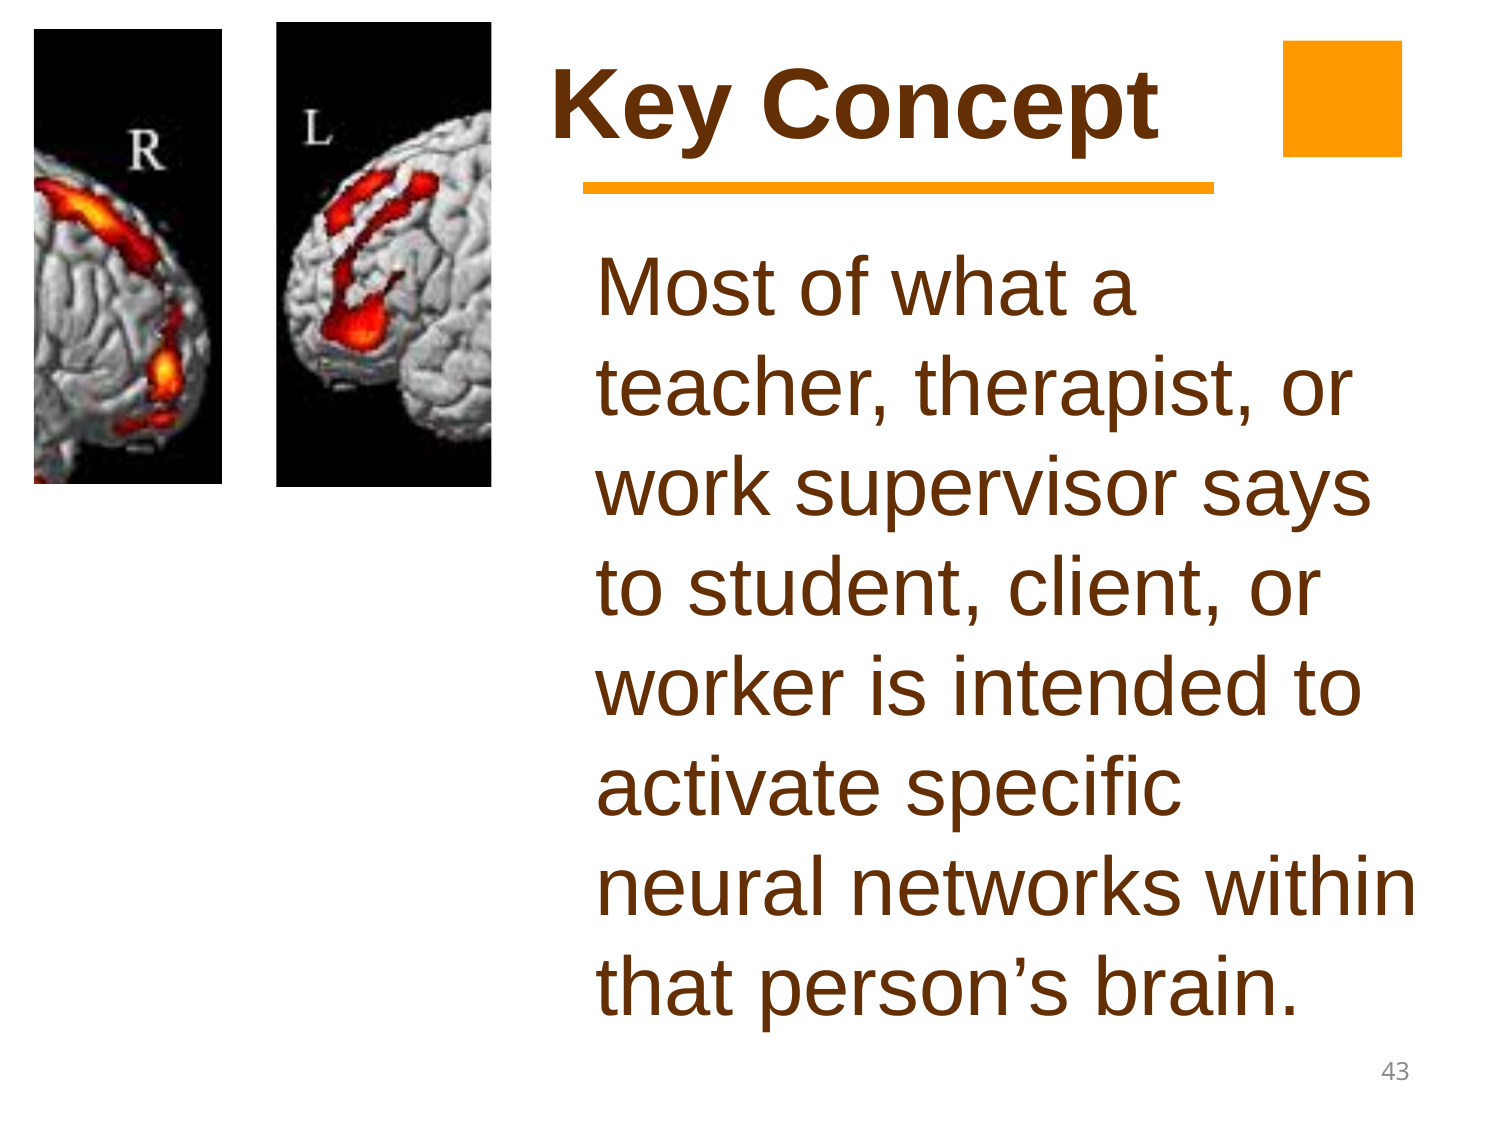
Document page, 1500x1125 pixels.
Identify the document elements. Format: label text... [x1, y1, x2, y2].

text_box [33, 22, 492, 488]
text_box Most of what a teacher, therapist, or work supervisor says to student, client, or worker is intended to activate specific neural networks within that person’s brain. [580, 224, 1443, 1040]
text_box [1281, 38, 1404, 159]
slide_number 43 [1074, 1042, 1425, 1103]
text_box Key Concept [534, 30, 1176, 166]
